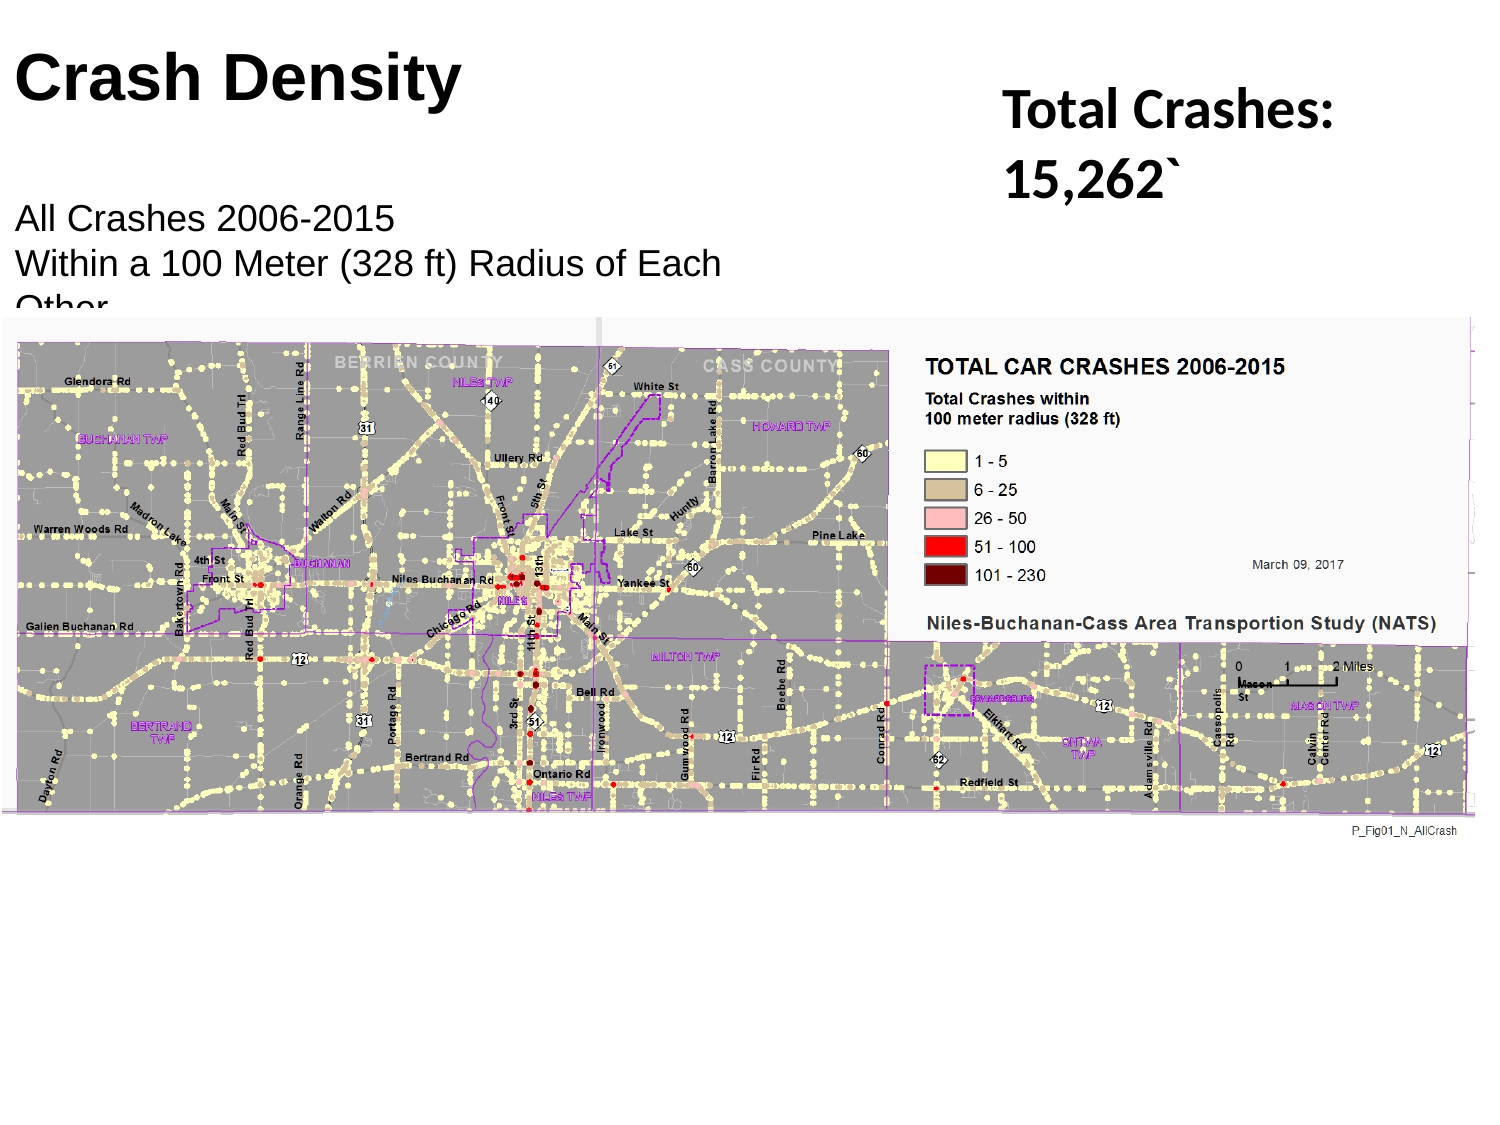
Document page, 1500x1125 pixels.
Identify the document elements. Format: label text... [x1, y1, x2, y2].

text_box Total Crashes: 15,262` [987, 62, 1500, 218]
picture [0, 308, 1500, 855]
text_box Crash Density All Crashes 2006-2015 Within a 100 Meter (328 ft) Radius of Each Other [0, 26, 750, 308]
